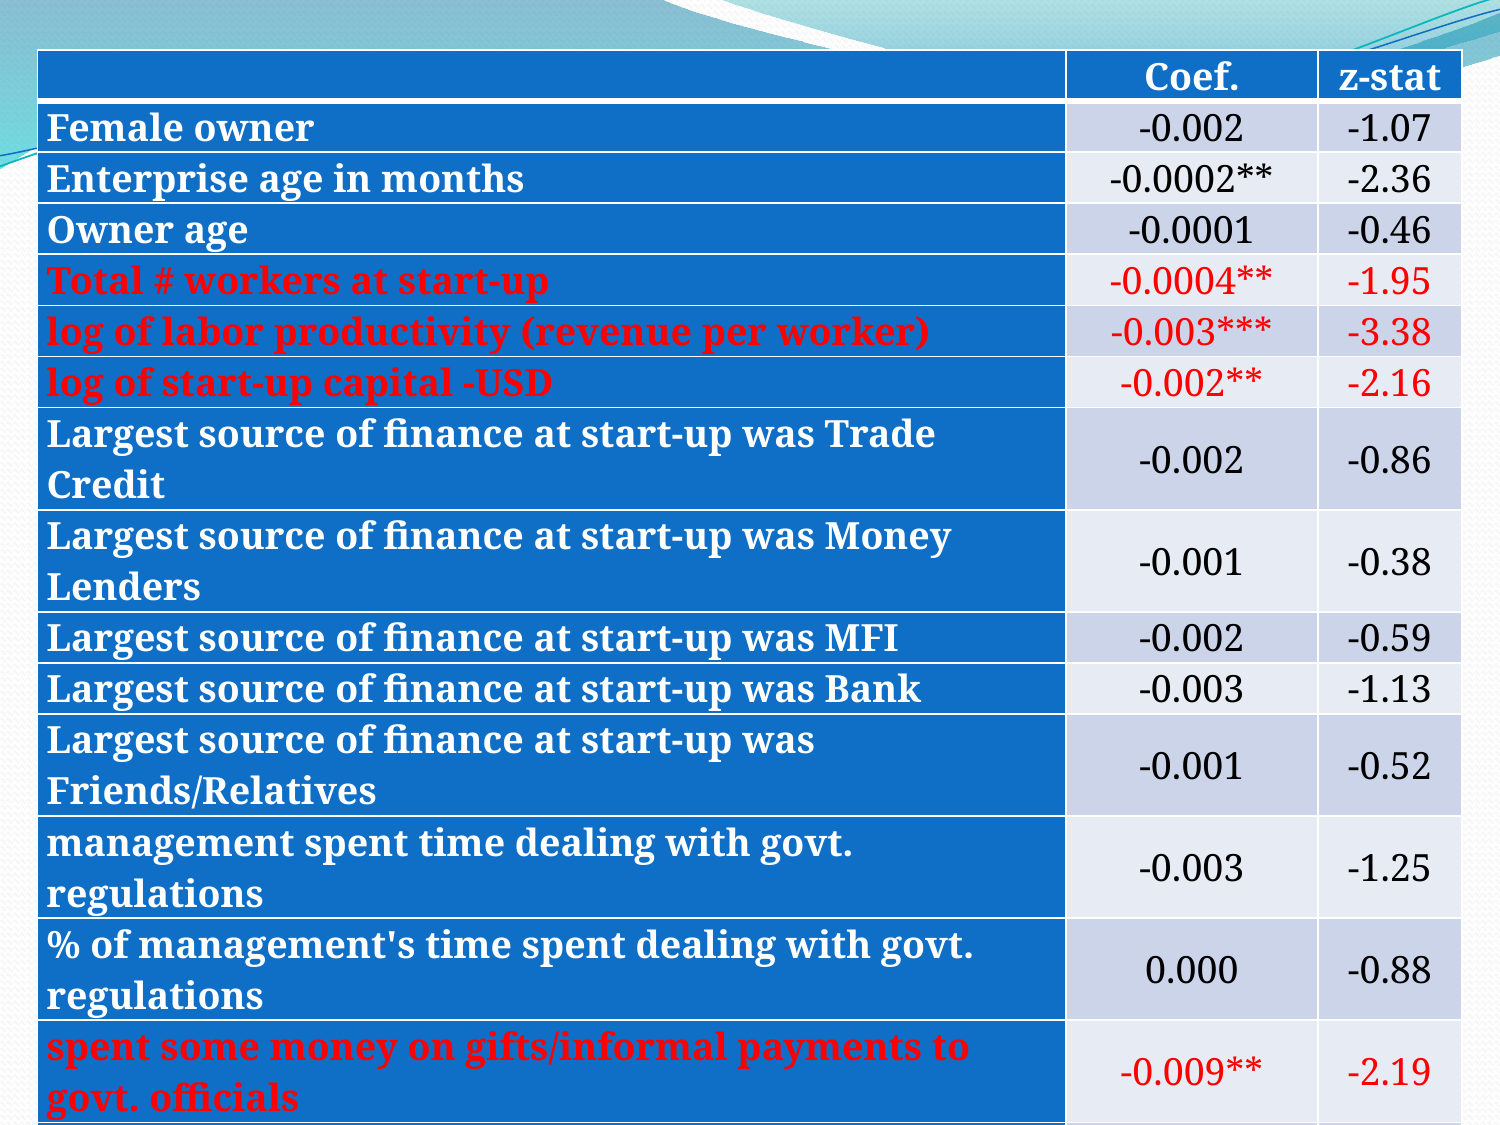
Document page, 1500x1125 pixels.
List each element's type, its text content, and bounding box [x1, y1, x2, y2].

table_cell -1.25 [1319, 817, 1461, 917]
table_cell -0.0004** [1067, 255, 1317, 305]
table_cell -0.009** [1067, 1021, 1317, 1122]
table_cell -1.95 [1319, 255, 1461, 305]
table_header Coef. [1067, 51, 1317, 98]
table_cell Enterprise age in months [38, 153, 1065, 202]
table_cell Largest source of finance at start-up was MFI [38, 613, 1065, 662]
table_cell spent some money on gifts/informal payments to govt. officials [38, 1021, 1065, 1122]
table_header z-stat [1319, 51, 1461, 98]
table_cell -0.46 [1319, 204, 1461, 253]
table_cell -0.88 [1319, 919, 1461, 1019]
table_cell Total # workers at start-up [38, 255, 1065, 305]
table_cell -0.59 [1319, 613, 1461, 662]
table_cell Largest source of finance at start-up was Friends/Relatives [38, 715, 1065, 815]
table_cell 0.000 [1067, 919, 1317, 1019]
table_cell -0.86 [1319, 408, 1461, 509]
table_cell log of labor productivity (revenue per worker) [38, 306, 1065, 356]
table_cell -2.16 [1319, 357, 1461, 407]
table_cell -1.07 [1319, 104, 1461, 151]
table_cell Owner age [38, 204, 1065, 253]
table_cell -0.001 [1067, 715, 1317, 815]
table_cell -0.0002** [1067, 153, 1317, 202]
table_cell -3.38 [1319, 306, 1461, 356]
table_cell -0.003 [1067, 817, 1317, 917]
table_cell -0.003 [1067, 664, 1317, 713]
table_cell Female owner [38, 104, 1065, 151]
table_cell log of start-up capital -USD [38, 357, 1065, 407]
table_cell -0.52 [1319, 715, 1461, 815]
table_cell -0.38 [1319, 511, 1461, 611]
table_cell -2.19 [1319, 1021, 1461, 1122]
table_cell Largest source of finance at start-up was Bank [38, 664, 1065, 713]
table_cell -0.001 [1067, 511, 1317, 611]
table_cell -2.36 [1319, 153, 1461, 202]
table_cell -0.002 [1067, 408, 1317, 509]
table_cell % of management's time spent dealing with govt. regulations [38, 919, 1065, 1019]
table_cell -0.003*** [1067, 306, 1317, 356]
table_cell -1.13 [1319, 664, 1461, 713]
table_cell Largest source of finance at start-up was Money Lenders [38, 511, 1065, 611]
table_cell -0.002** [1067, 357, 1317, 407]
table_cell management spent time dealing with govt. regulations [38, 817, 1065, 917]
table_cell -0.0001 [1067, 204, 1317, 253]
table_cell -0.002 [1067, 104, 1317, 151]
table_cell -0.002 [1067, 613, 1317, 662]
table_header [38, 51, 1065, 98]
table_cell Largest source of finance at start-up was Trade Credit [38, 408, 1065, 509]
